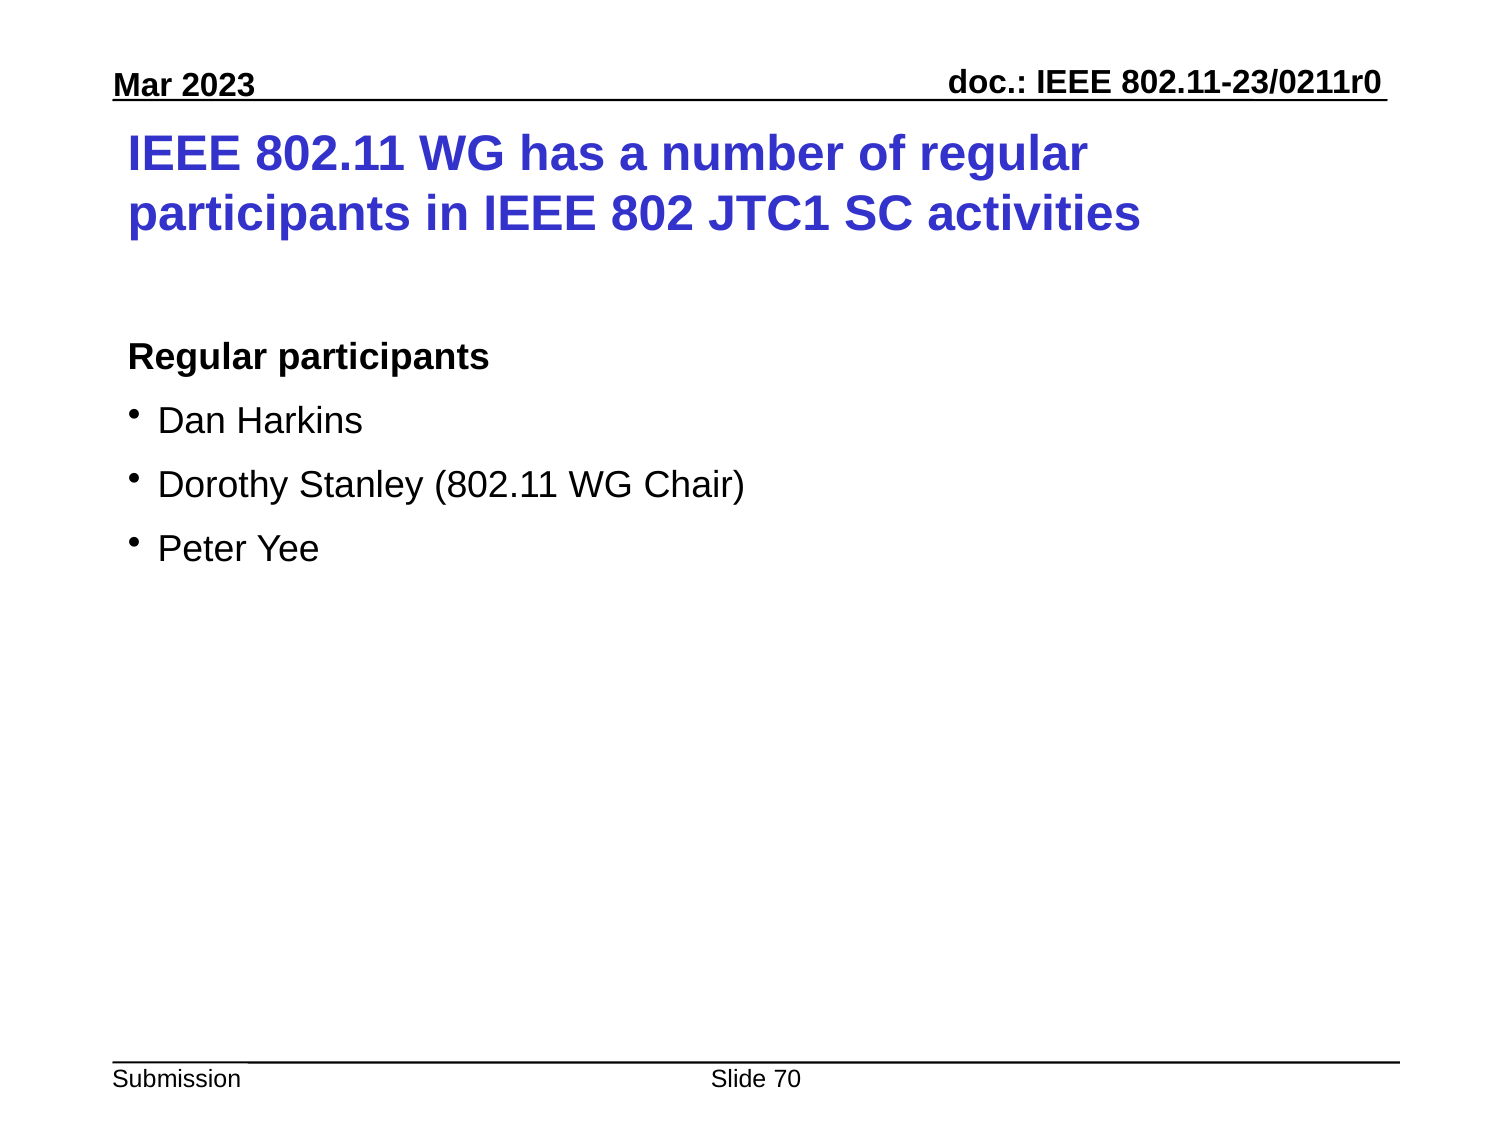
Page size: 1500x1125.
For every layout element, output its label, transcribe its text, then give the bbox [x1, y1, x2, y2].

slide_number Slide 70 [709, 1061, 803, 1093]
list Regular participants Dan Harkins Dorothy Stanley (802.11 WG Chair) Peter Yee [112, 324, 1388, 1000]
title IEEE 802.11 WG has a number of regular participants in IEEE 802 JTC1 SC activities [112, 112, 1388, 288]
